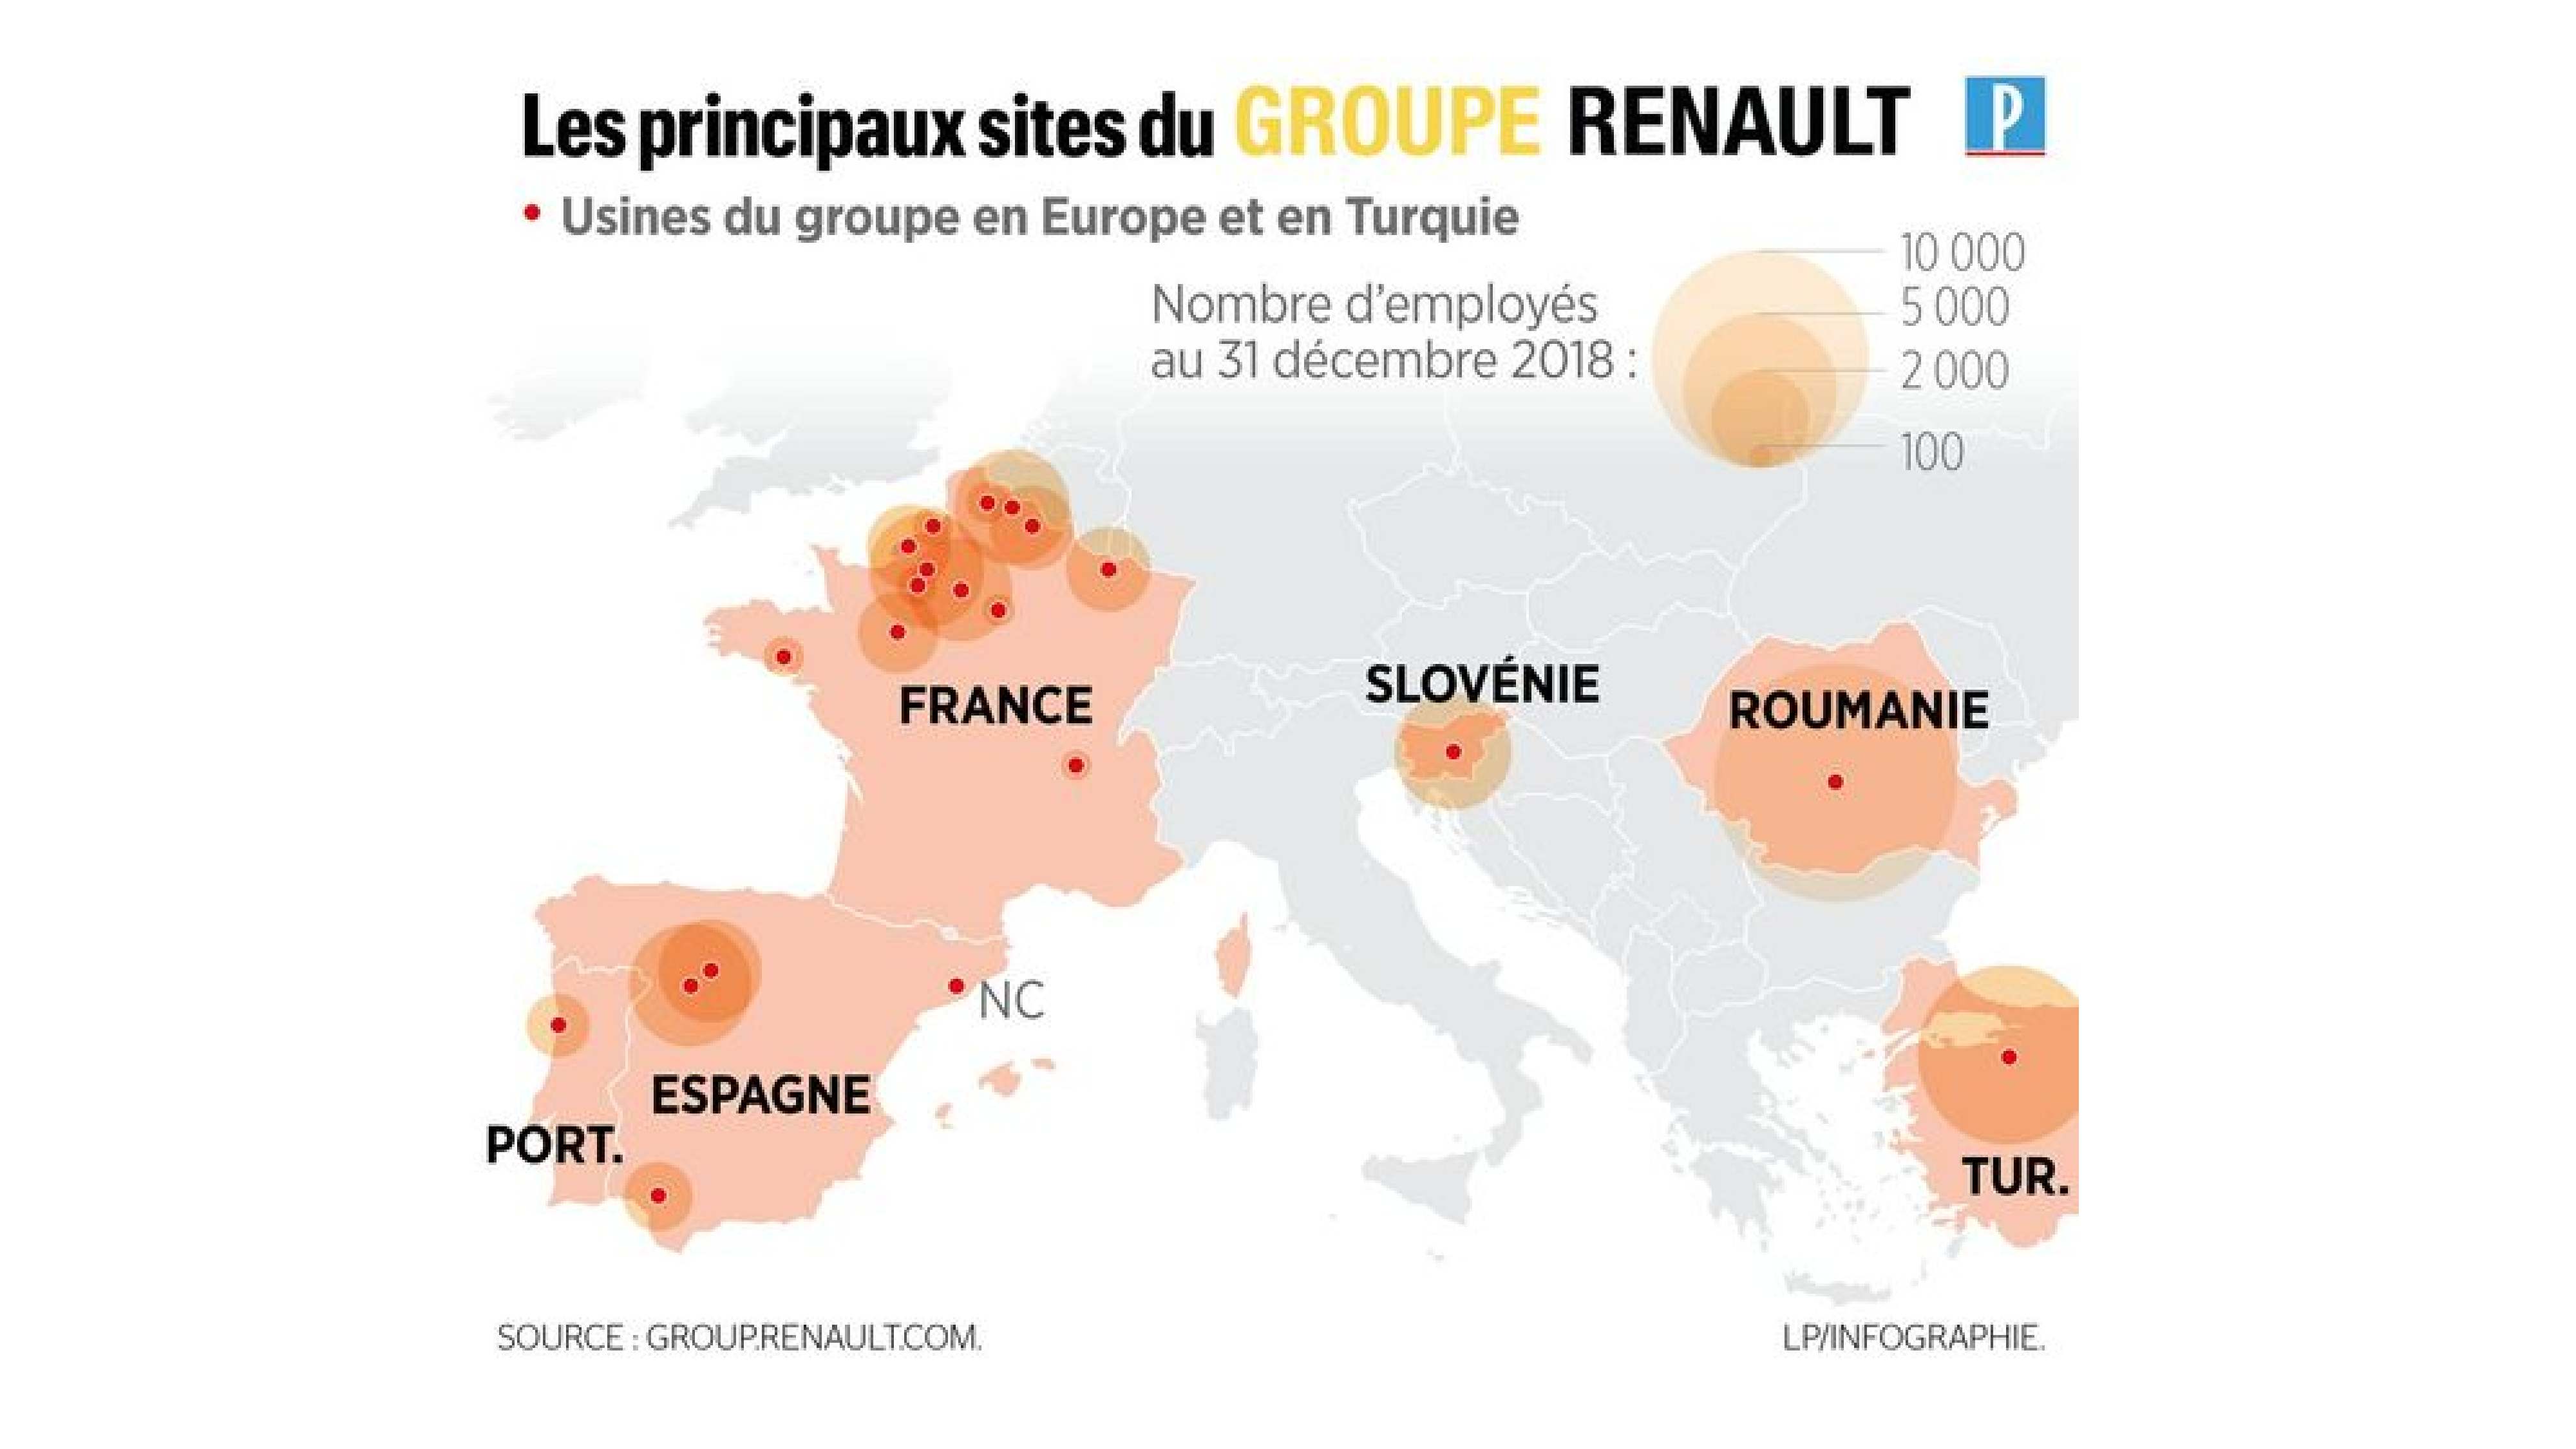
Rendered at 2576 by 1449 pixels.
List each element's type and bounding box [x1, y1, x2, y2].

picture [473, 57, 2079, 1372]
